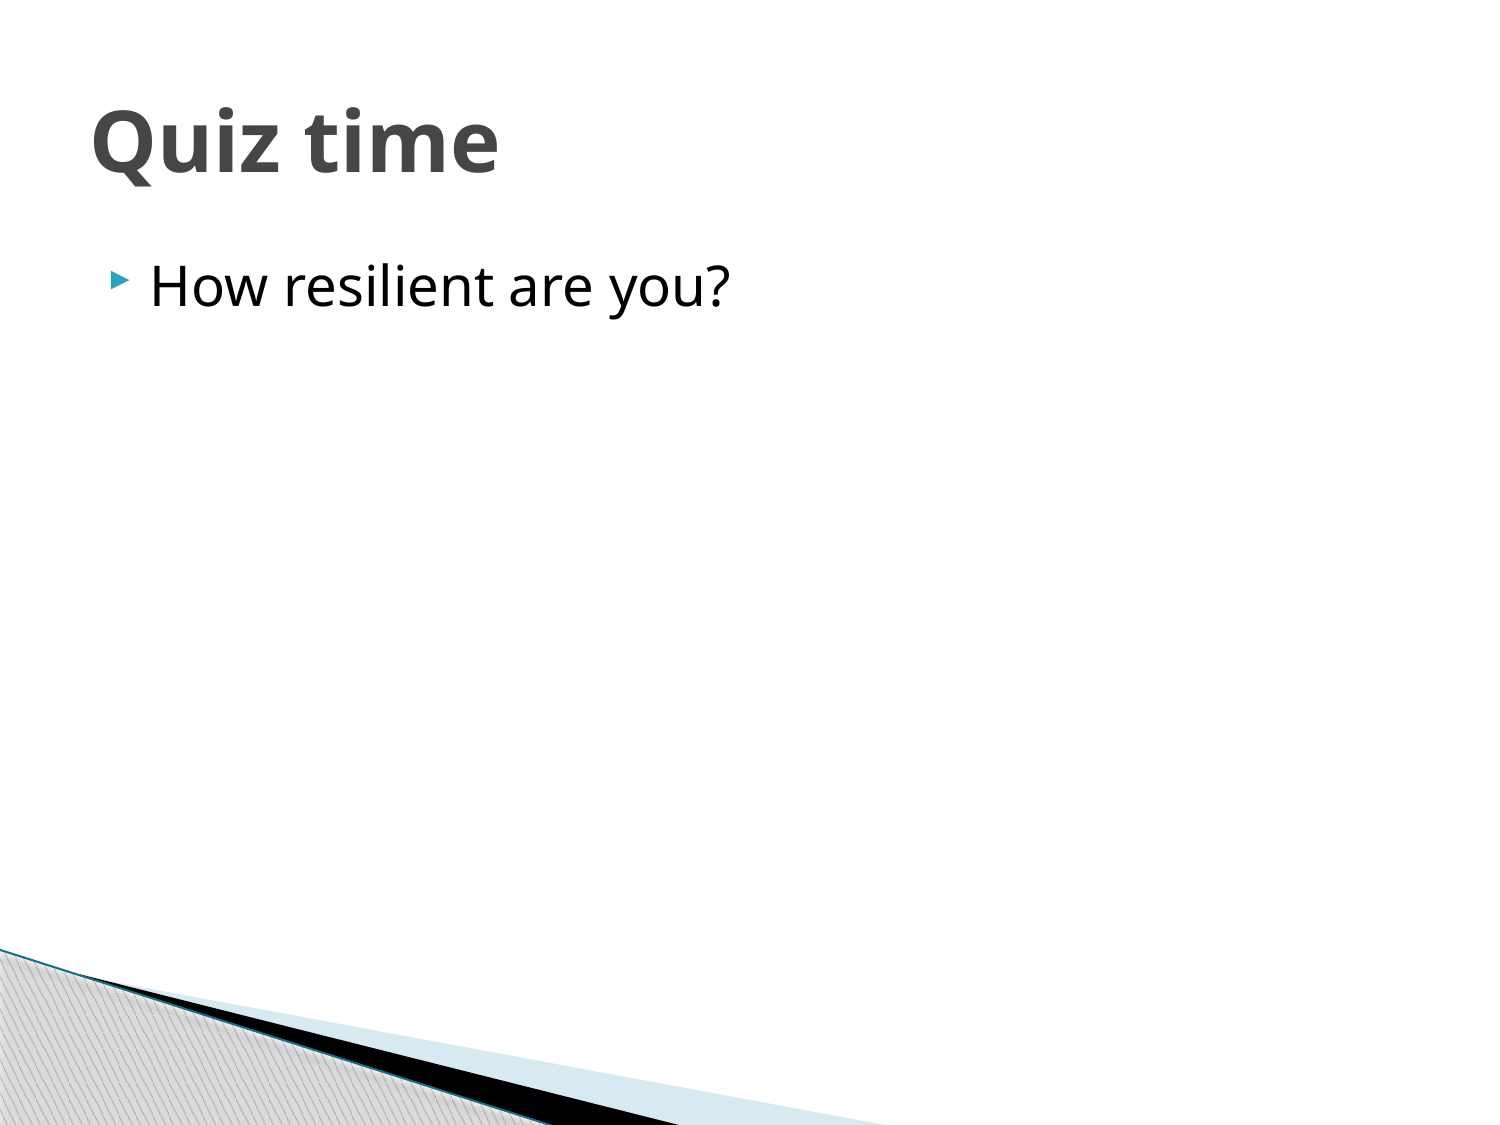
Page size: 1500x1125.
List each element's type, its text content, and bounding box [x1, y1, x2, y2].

list How resilient are you? [75, 243, 1425, 986]
title Quiz time [75, 45, 1425, 233]
